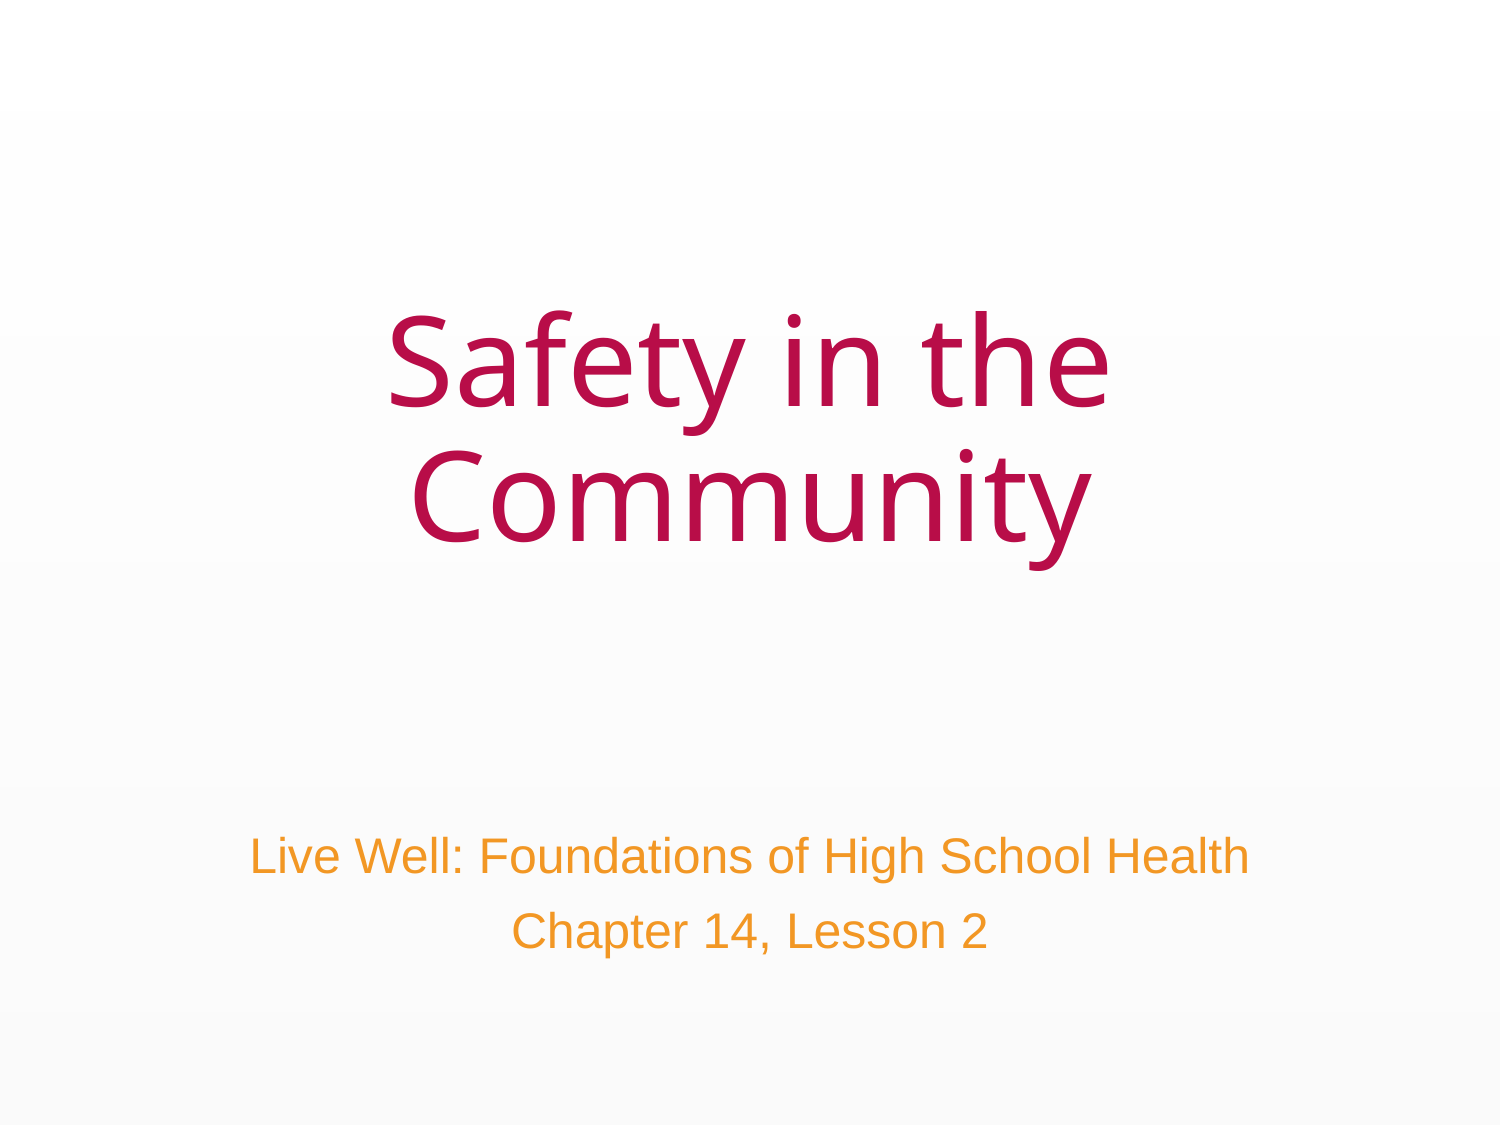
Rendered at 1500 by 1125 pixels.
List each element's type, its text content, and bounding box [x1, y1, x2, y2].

title Safety in the Community [112, 184, 1388, 576]
subtitle Live Well: Foundations of High School Health Chapter 14, Lesson 2 [187, 822, 1313, 984]
